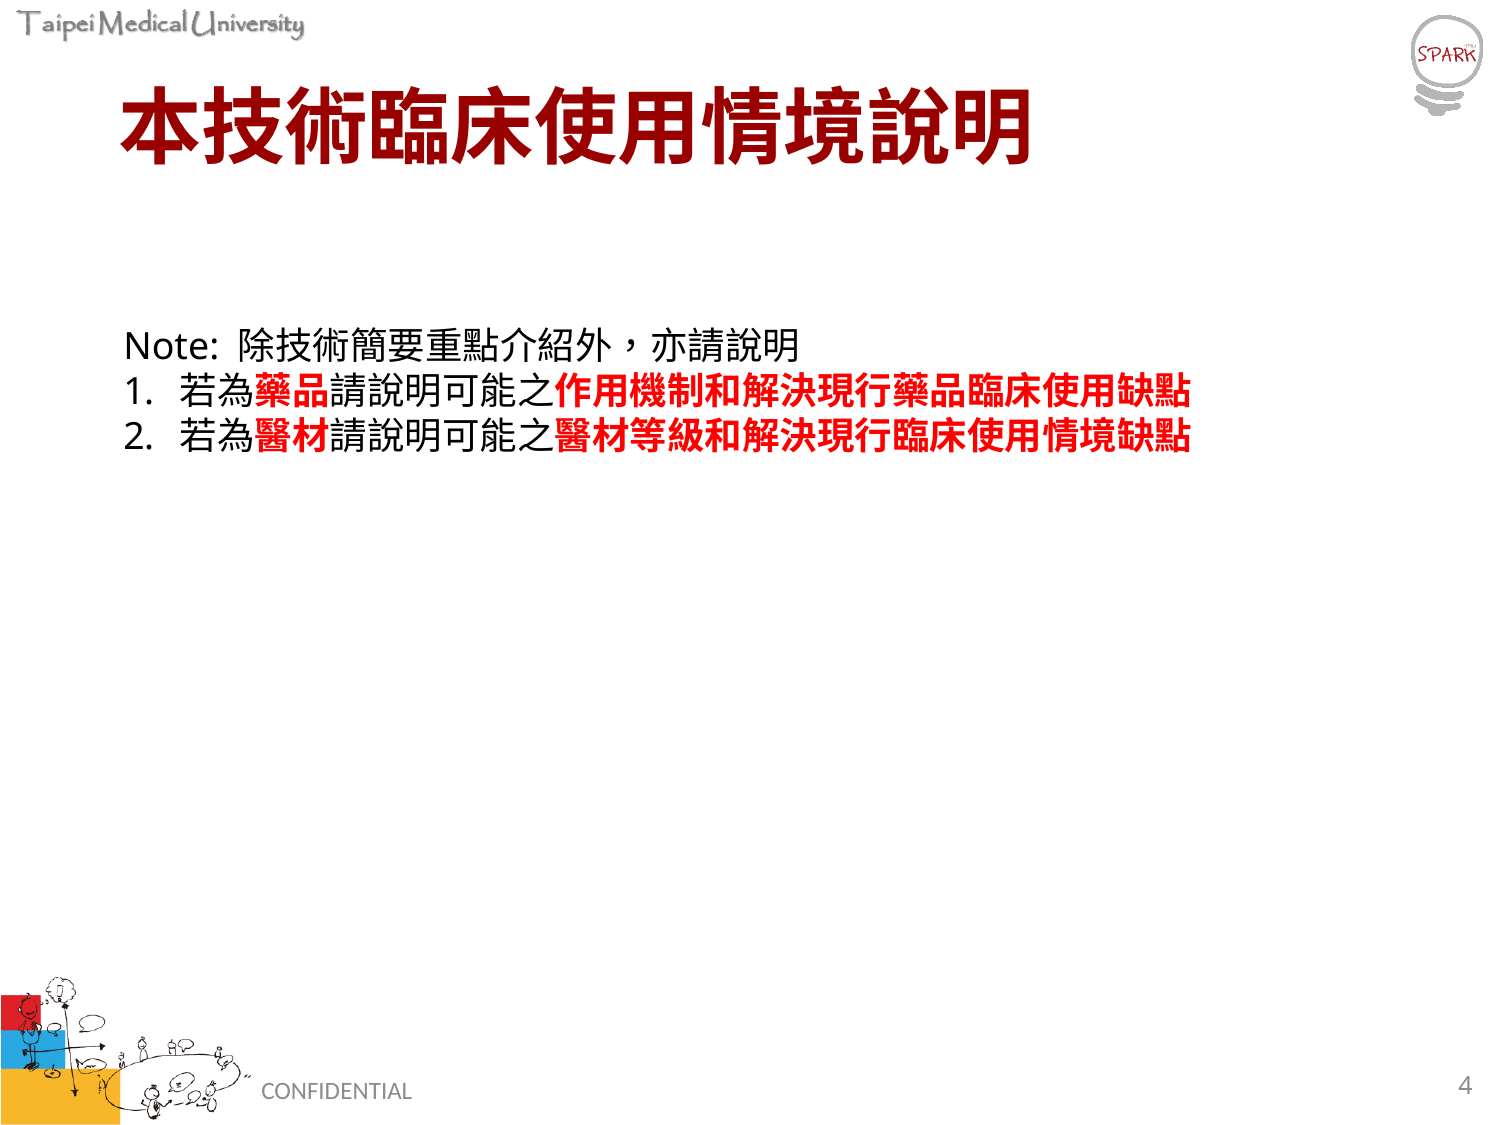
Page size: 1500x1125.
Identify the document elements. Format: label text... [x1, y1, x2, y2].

title 本技術臨床使用情境說明 [103, 59, 1397, 202]
picture [1411, 15, 1483, 116]
picture [1, 977, 251, 1125]
footer CONFIDENTIAL [137, 1059, 537, 1120]
slide_number 4 [1418, 1056, 1488, 1117]
picture [0, 1, 323, 60]
text_box Note: 除技術簡要重點介紹外，亦請說明 若為藥品請說明可能之作用機制和解決現行藥品臨床使用缺點 若為醫材請說明可能之醫材等級和解決現行臨床使用情境缺點 [108, 314, 1207, 509]
